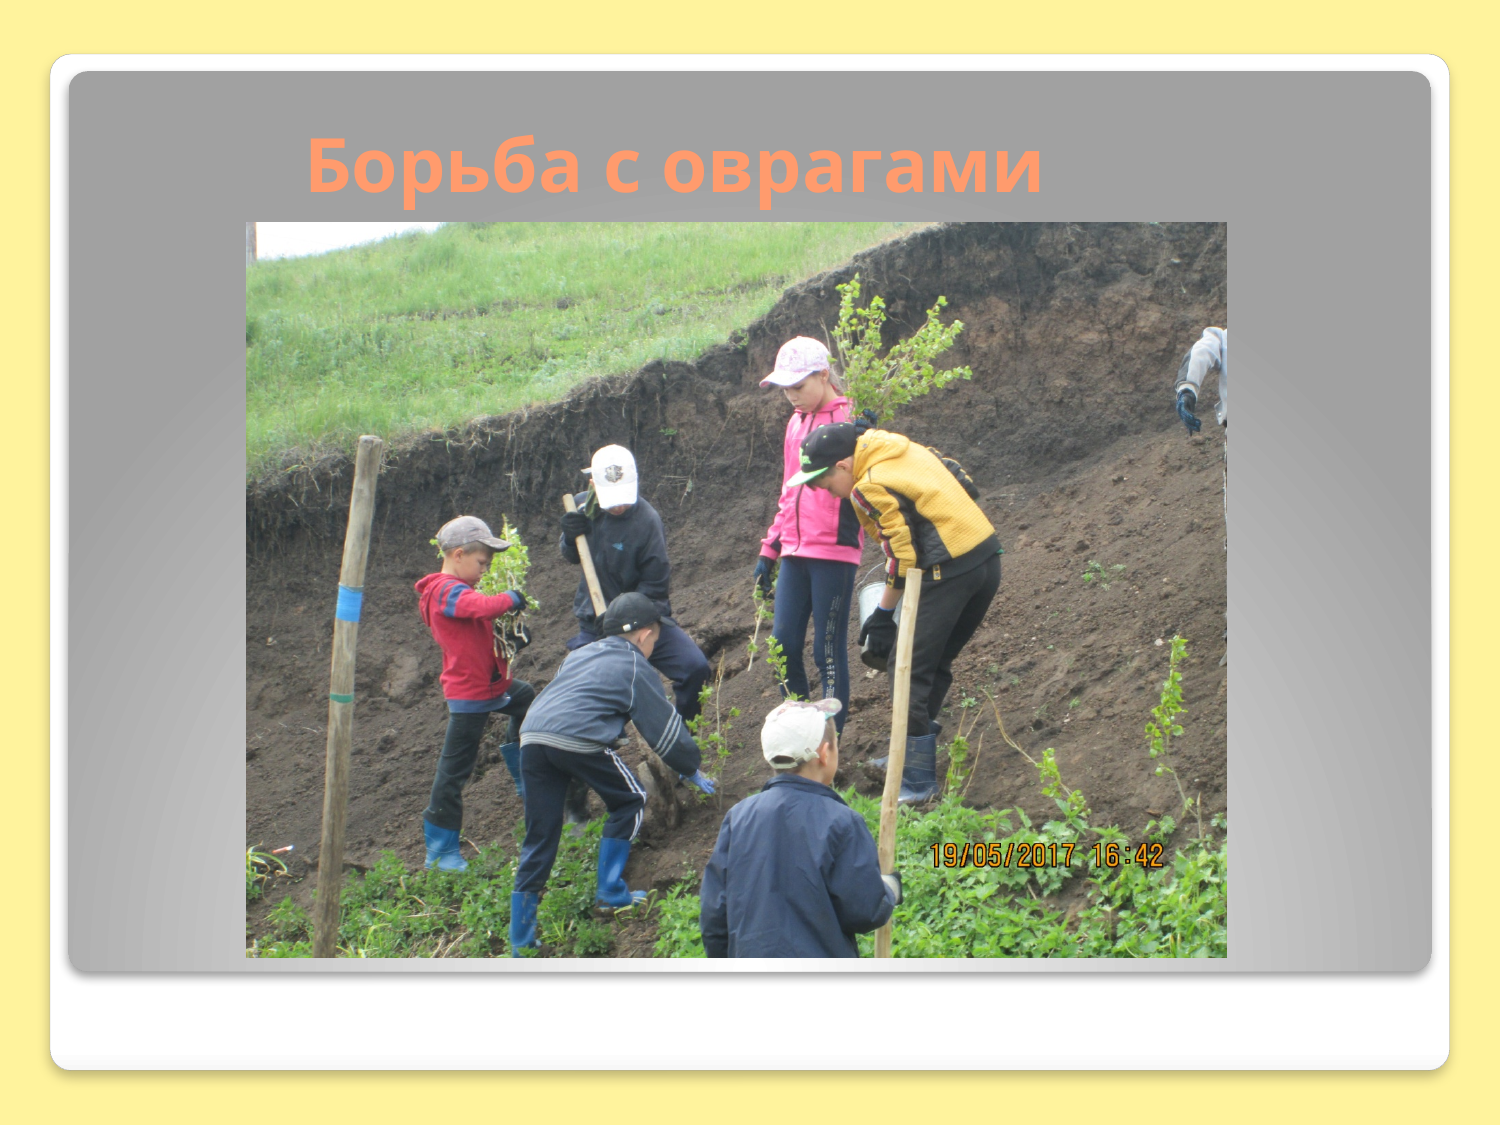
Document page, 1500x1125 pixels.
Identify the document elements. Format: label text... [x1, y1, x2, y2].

picture [245, 222, 1227, 959]
title Борьба с оврагами [289, 42, 1296, 216]
